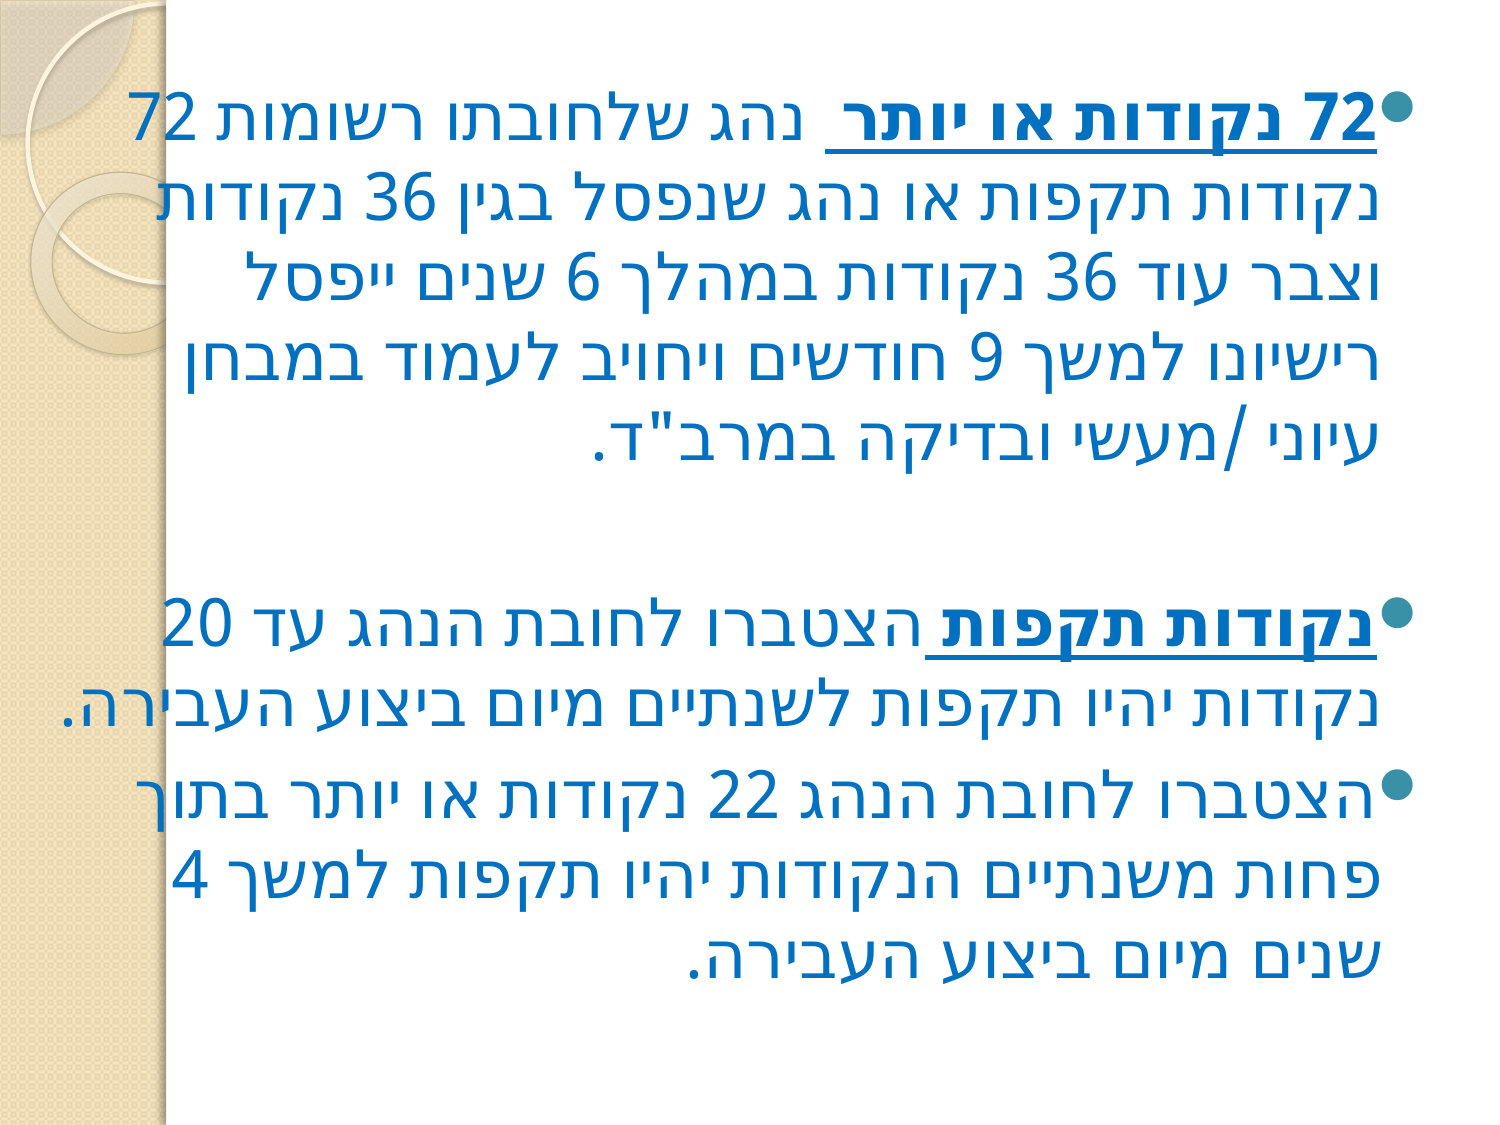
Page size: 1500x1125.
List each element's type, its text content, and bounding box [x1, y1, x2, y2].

list 72 נקודות או יותר נהג שלחובתו רשומות 72 נקודות תקפות או נהג שנפסל בגין 36 נקודות וצבר עוד 36 נקודות במהלך 6 שנים ייפסל רישיונו למשך 9 חודשים ויחויב לעמוד במבחן עיוני /מעשי ובדיקה במרב"ד. נקודות תקפות הצטברו לחובת הנהג עד 20 נקודות יהיו תקפות לשנתיים מיום ביצוע העבירה. הצטברו לחובת הנהג 22 נקודות או יותר בתוך פחות משנתיים הנקודות יהיו תקפות למשך 4 שנים מיום ביצוע העבירה. [41, 66, 1459, 1005]
